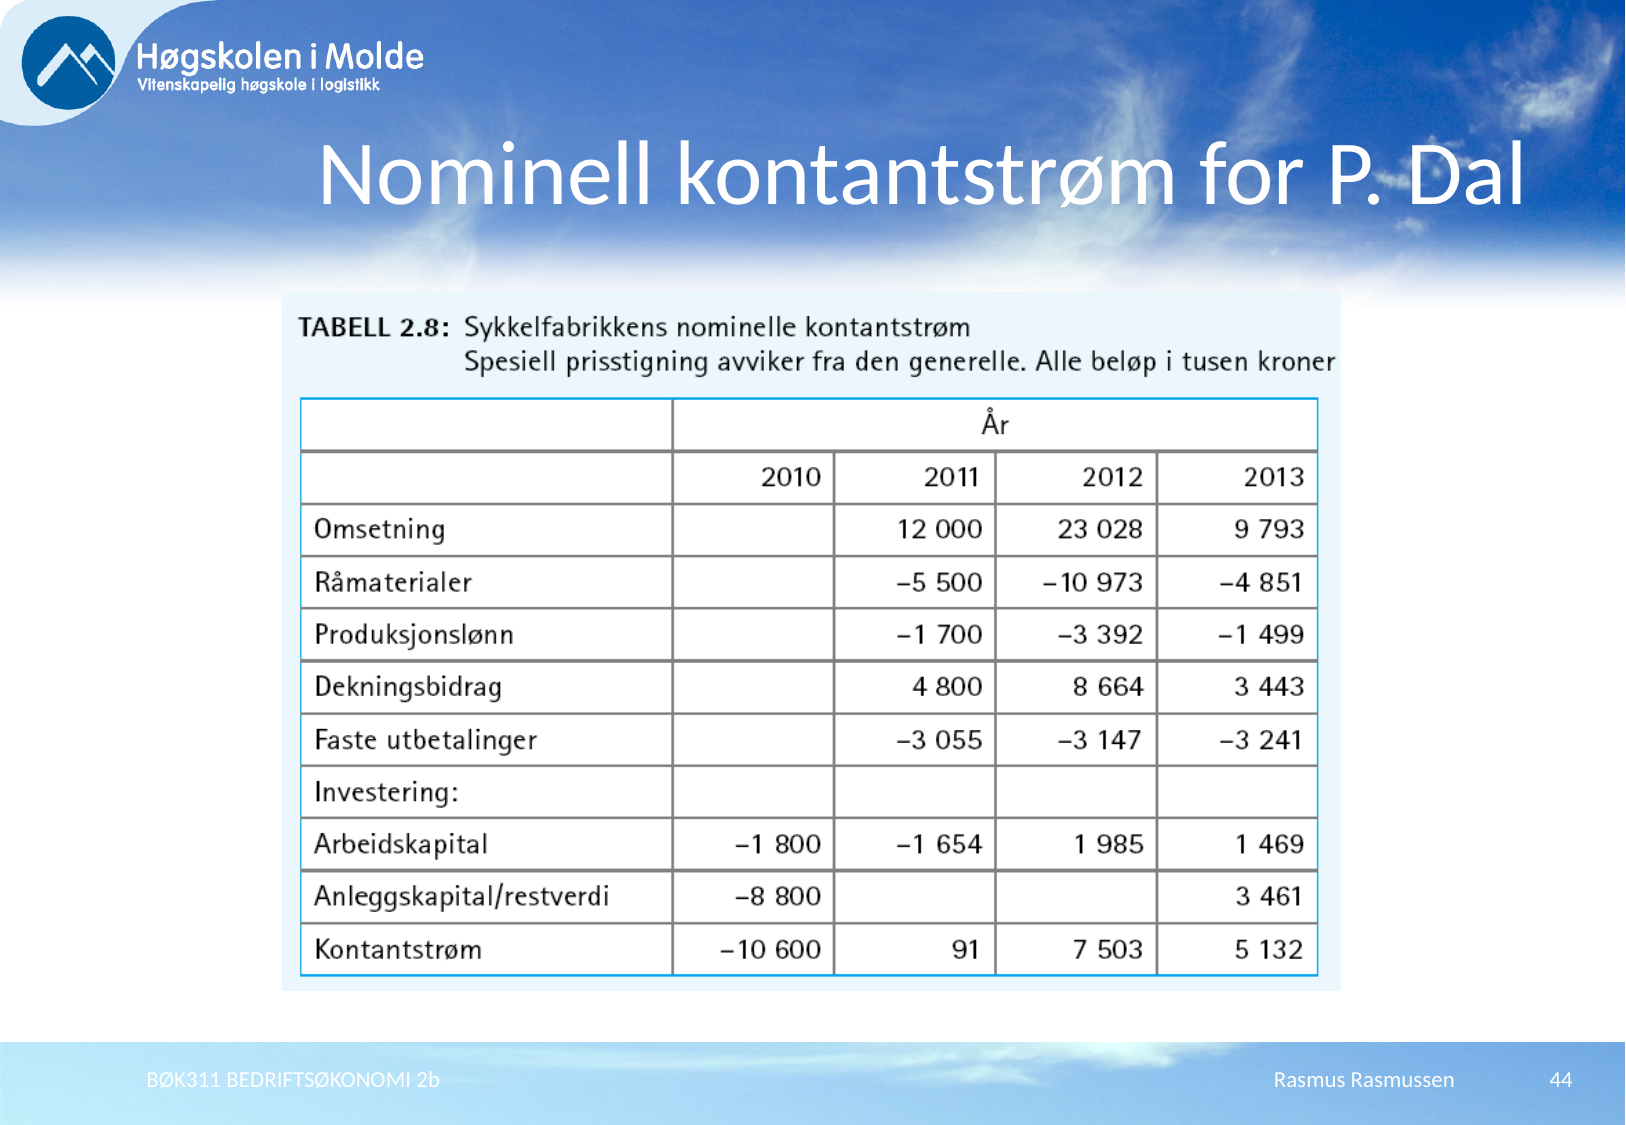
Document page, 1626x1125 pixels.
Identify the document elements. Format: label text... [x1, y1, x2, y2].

picture [0, 0, 1625, 991]
picture [0, 1042, 1625, 1125]
title Nominell kontantstrøm for P. Dal [131, 105, 1544, 235]
slide_number Rasmus Rasmussen [1166, 1048, 1471, 1109]
slide_number 44 [1493, 1048, 1588, 1109]
footer BØK311 BEDRIFTSØKONOMI 2b [131, 1048, 1166, 1109]
